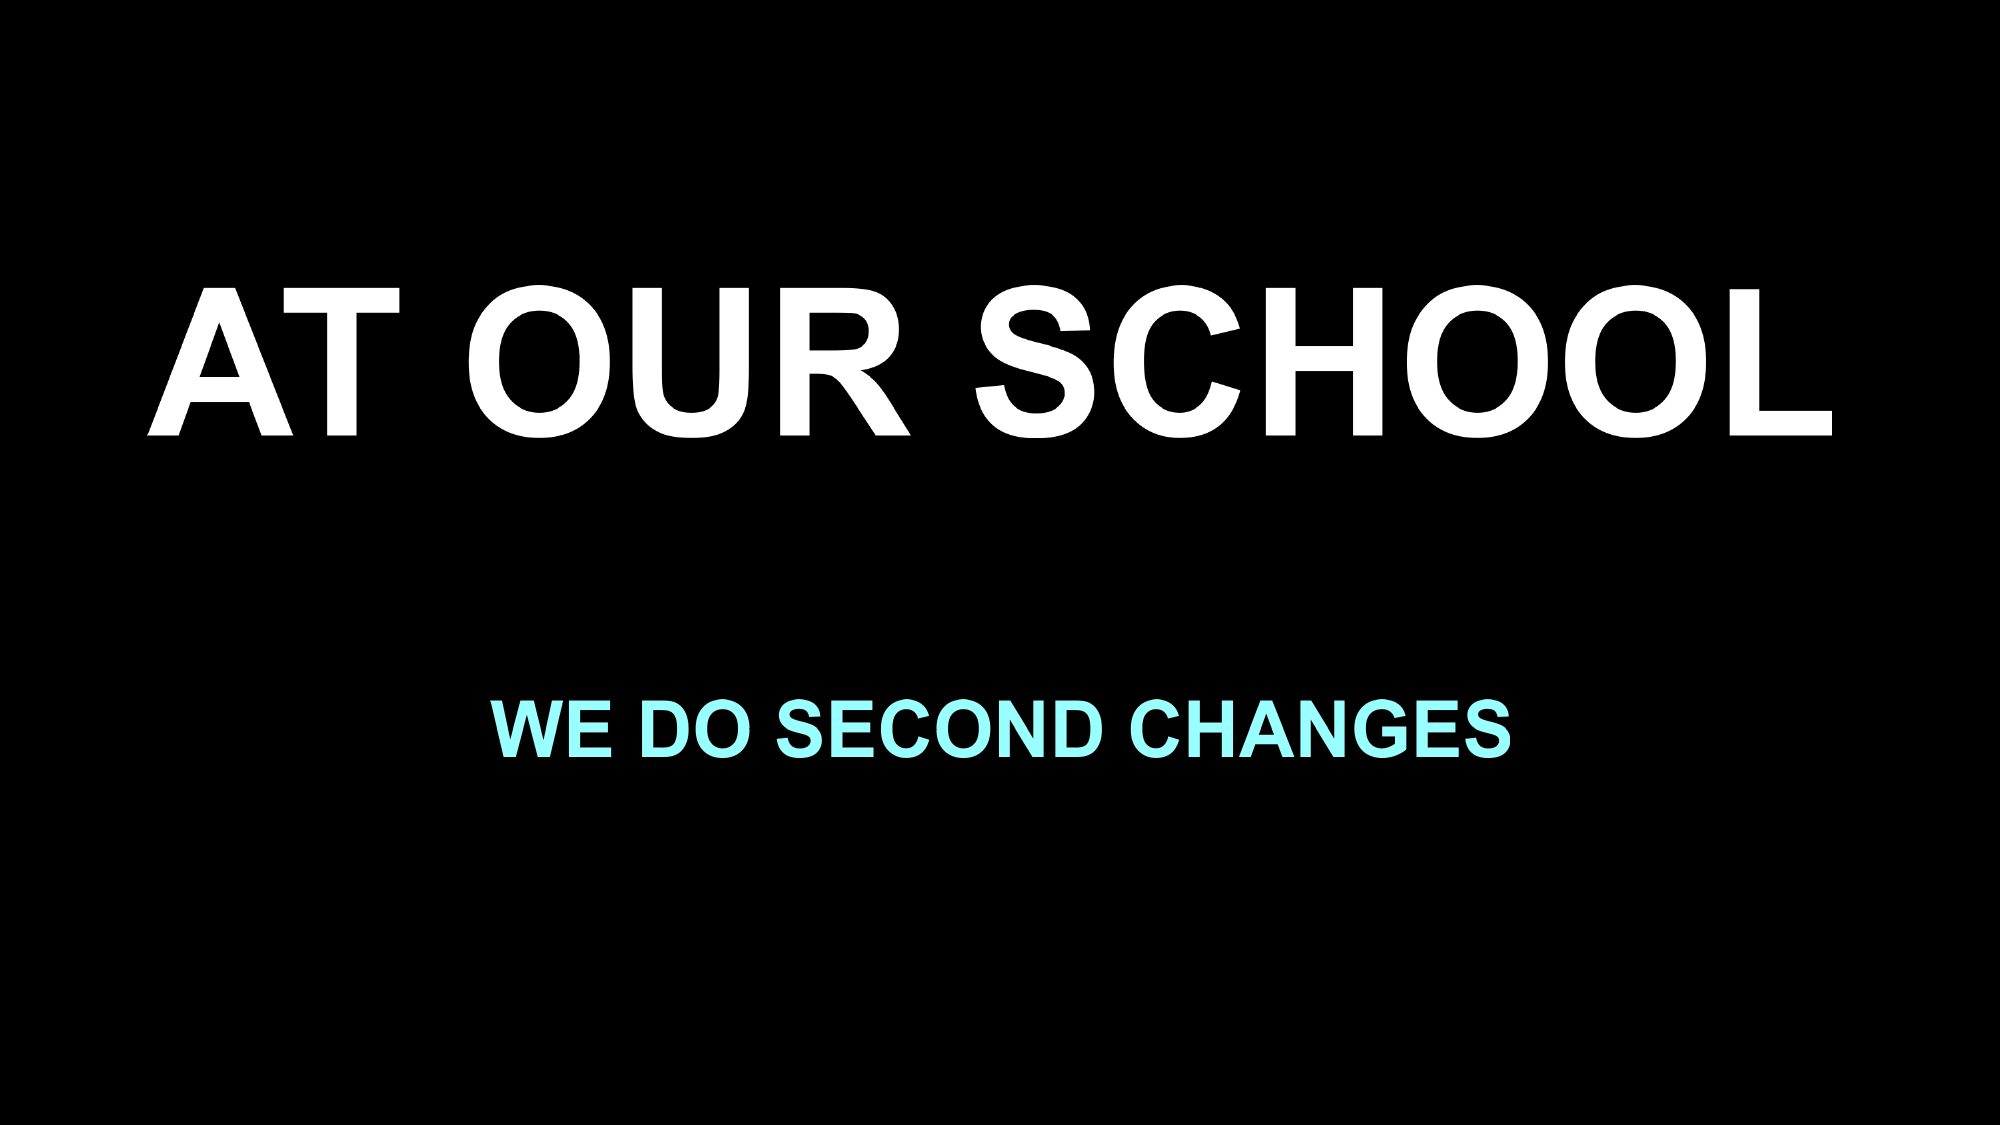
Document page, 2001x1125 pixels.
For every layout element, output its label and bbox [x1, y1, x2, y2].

picture [147, 285, 1832, 438]
picture [490, 699, 1510, 758]
